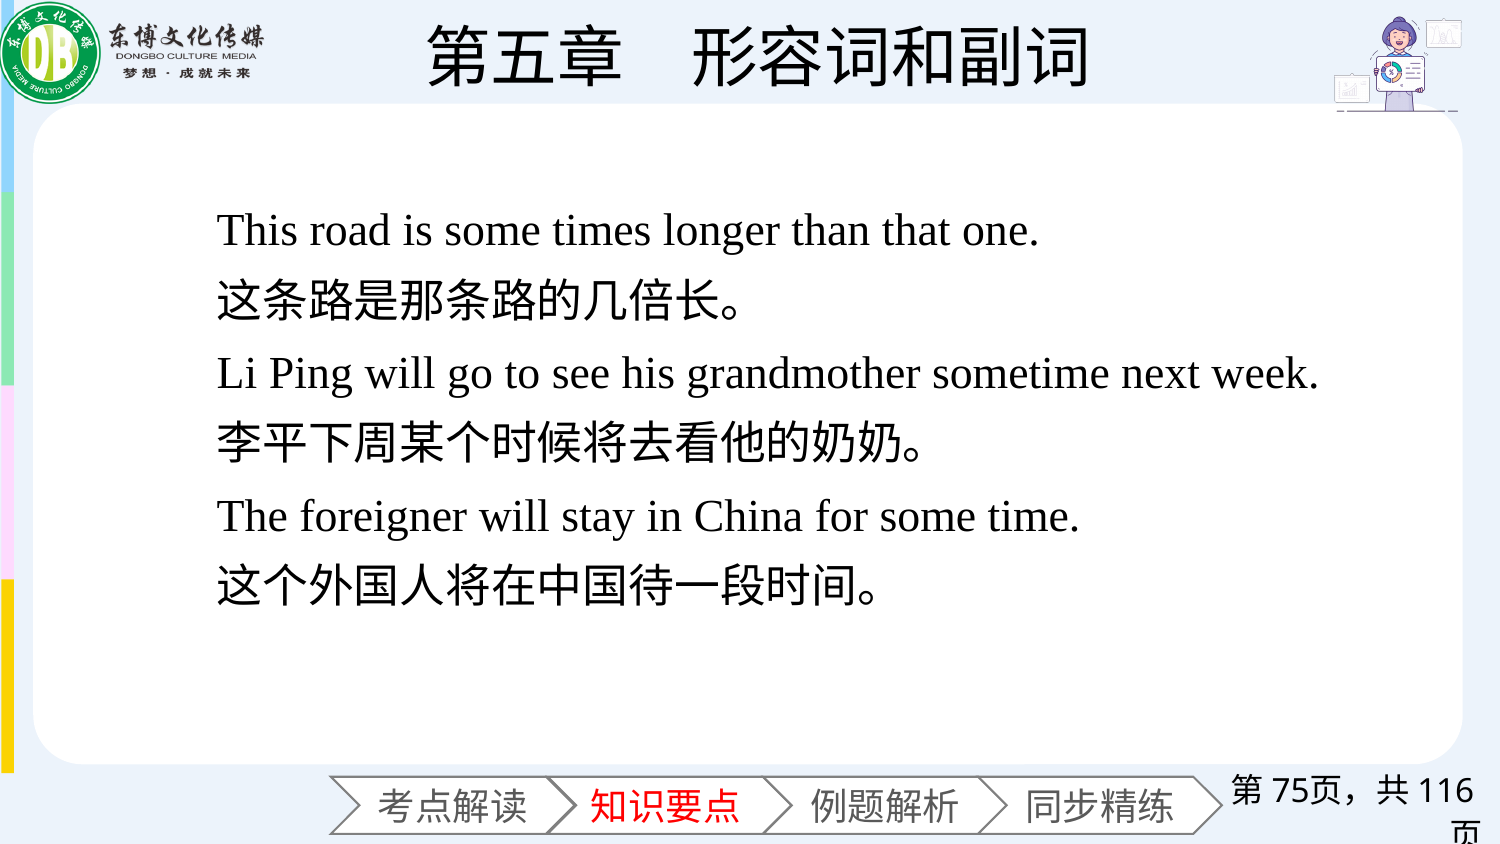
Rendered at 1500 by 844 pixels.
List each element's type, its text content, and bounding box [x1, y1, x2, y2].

text_box 第页，共116页 [1193, 788, 1498, 834]
text_box This road is some times longer than that one. 这条路是那条路的几倍长。 Li Ping will go to see his grandmother sometime next week. 李平下周某个时候将去看他的奶奶。 The foreigner will stay in China for some time. 这个外国人将在中国待一段时间。 [126, 175, 1363, 726]
picture [0, 1, 265, 104]
picture [1312, 0, 1487, 131]
